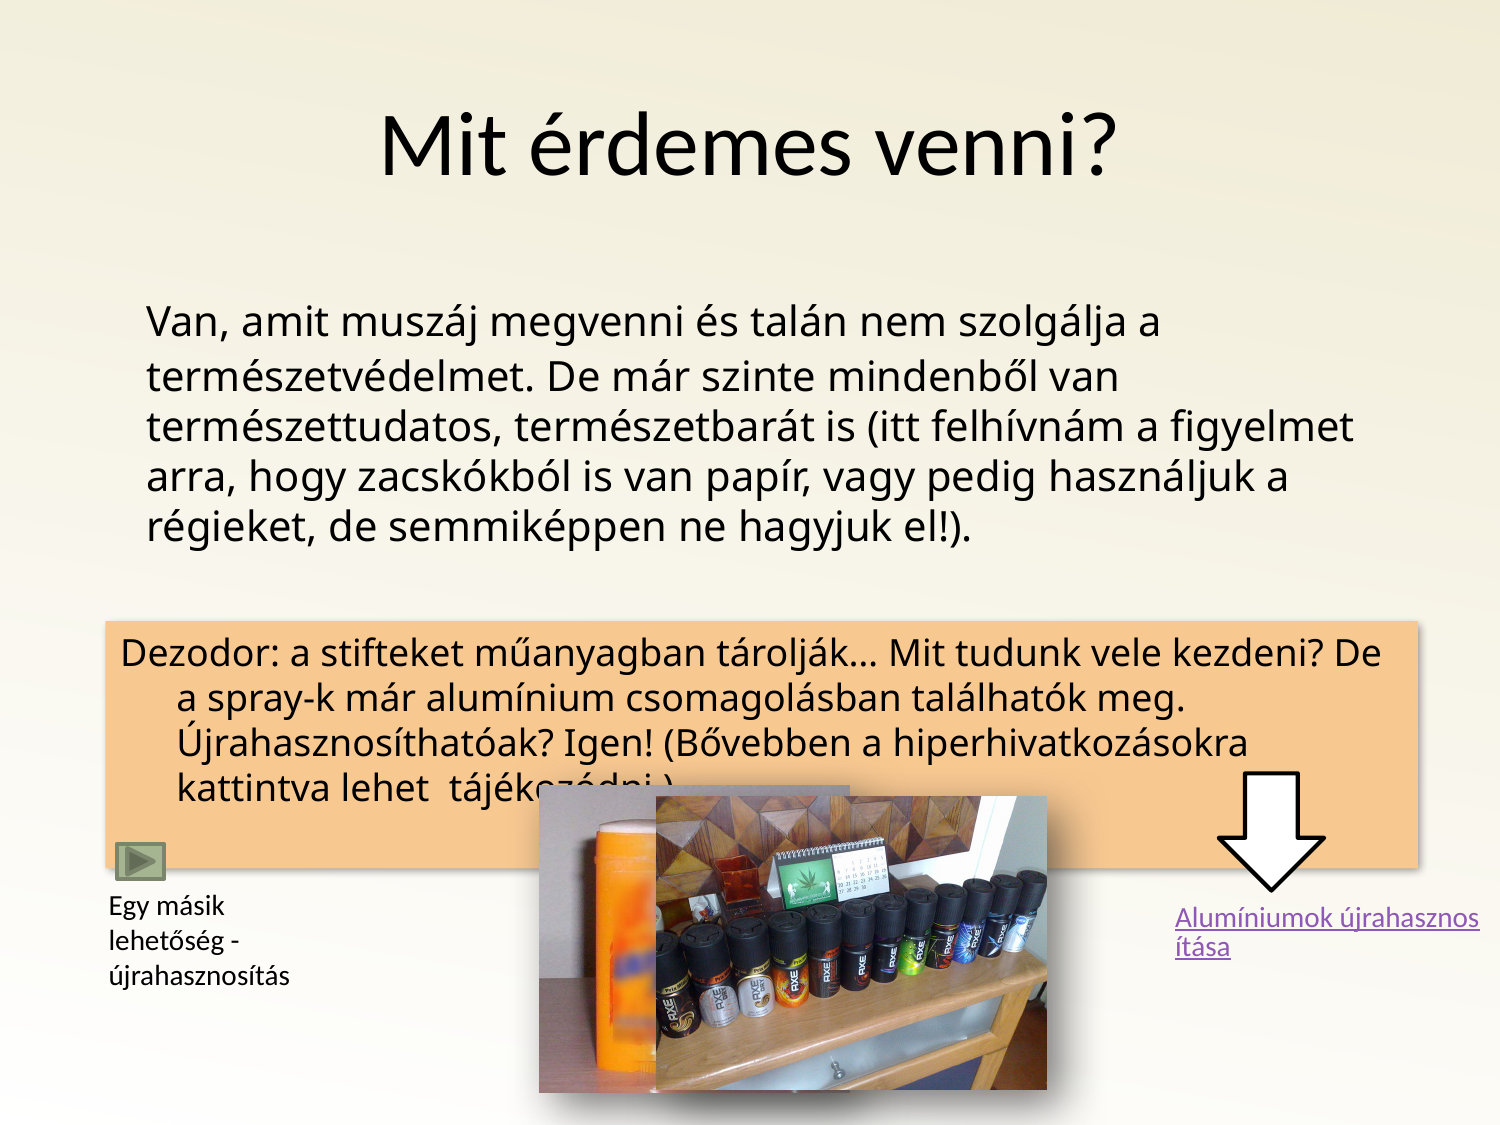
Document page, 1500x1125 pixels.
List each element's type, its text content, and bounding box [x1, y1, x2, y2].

text_box [115, 842, 166, 878]
picture [538, 784, 1048, 1093]
text_box Alumíniumok újrahasznosítása [1160, 890, 1500, 941]
title Mit érdemes venni? [75, 45, 1425, 233]
list Van, amit muszáj megvenni és talán nem szolgálja a természetvédelmet. De már szinte mindenből van természettudatos, természetbarát is (itt felhívnám a figyelmet arra, hogy zacskókból is van papír, vagy pedig használjuk a régieket, de semmiképpen ne hagyjuk el!). [75, 262, 1425, 1005]
text_box [1216, 771, 1327, 890]
text_box Egy másik lehetőség - újrahasznosítás [93, 878, 340, 999]
text_box Dezodor: a stifteket műanyagban tárolják… Mit tudunk vele kezdeni? De a spray-k már alumínium csomagolásban találhatók meg. Újrahasznosíthatóak? Igen! (Bővebben a hiperhivatkozásokra kattintva lehet tájékozódni.) [103, 619, 1420, 870]
